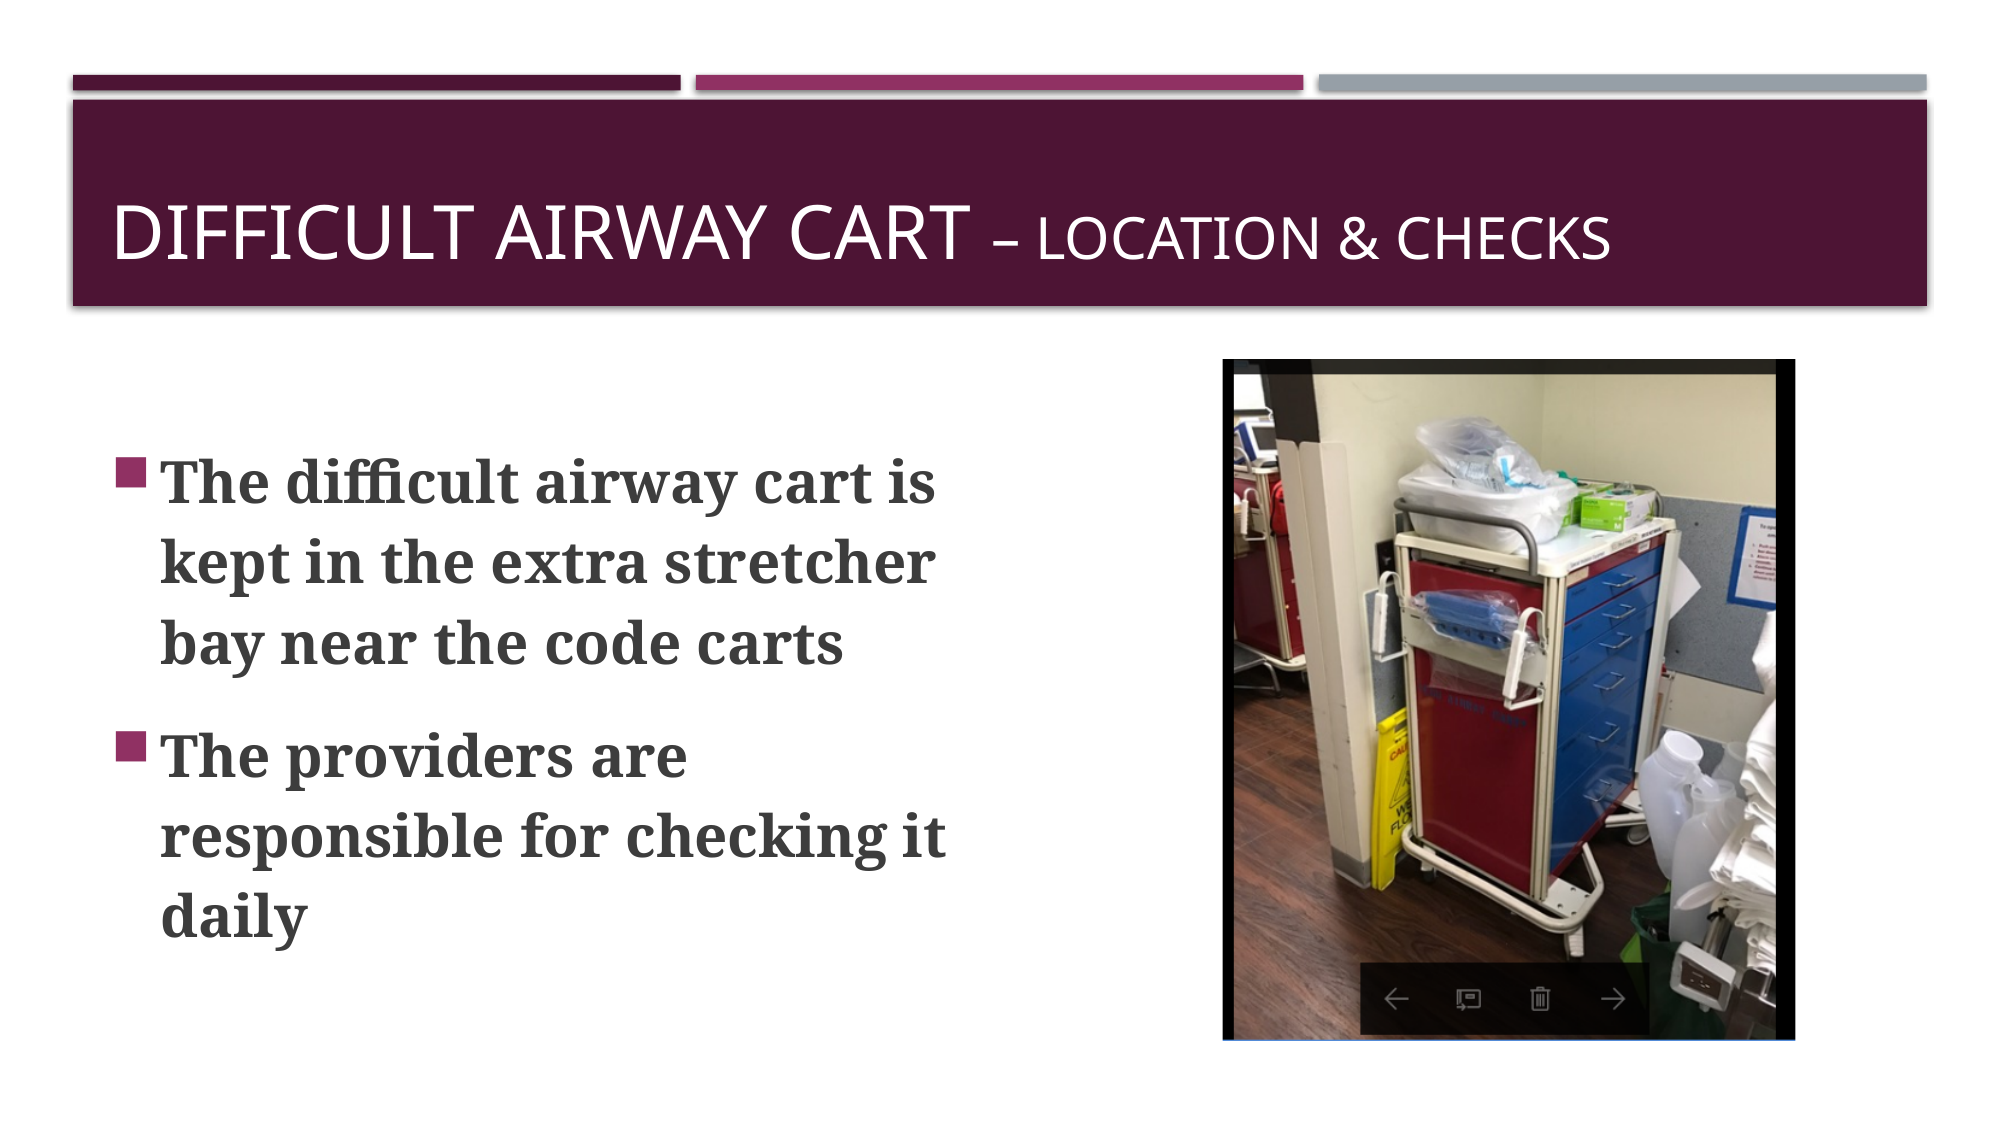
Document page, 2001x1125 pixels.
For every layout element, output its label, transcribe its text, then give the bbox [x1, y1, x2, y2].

list The difficult airway cart is kept in the extra stretcher bay near the code carts The providers are responsible for checking it daily [95, 422, 1044, 962]
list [1222, 358, 1796, 1051]
title Difficult airway cart – Location & Checks [95, 119, 1905, 282]
